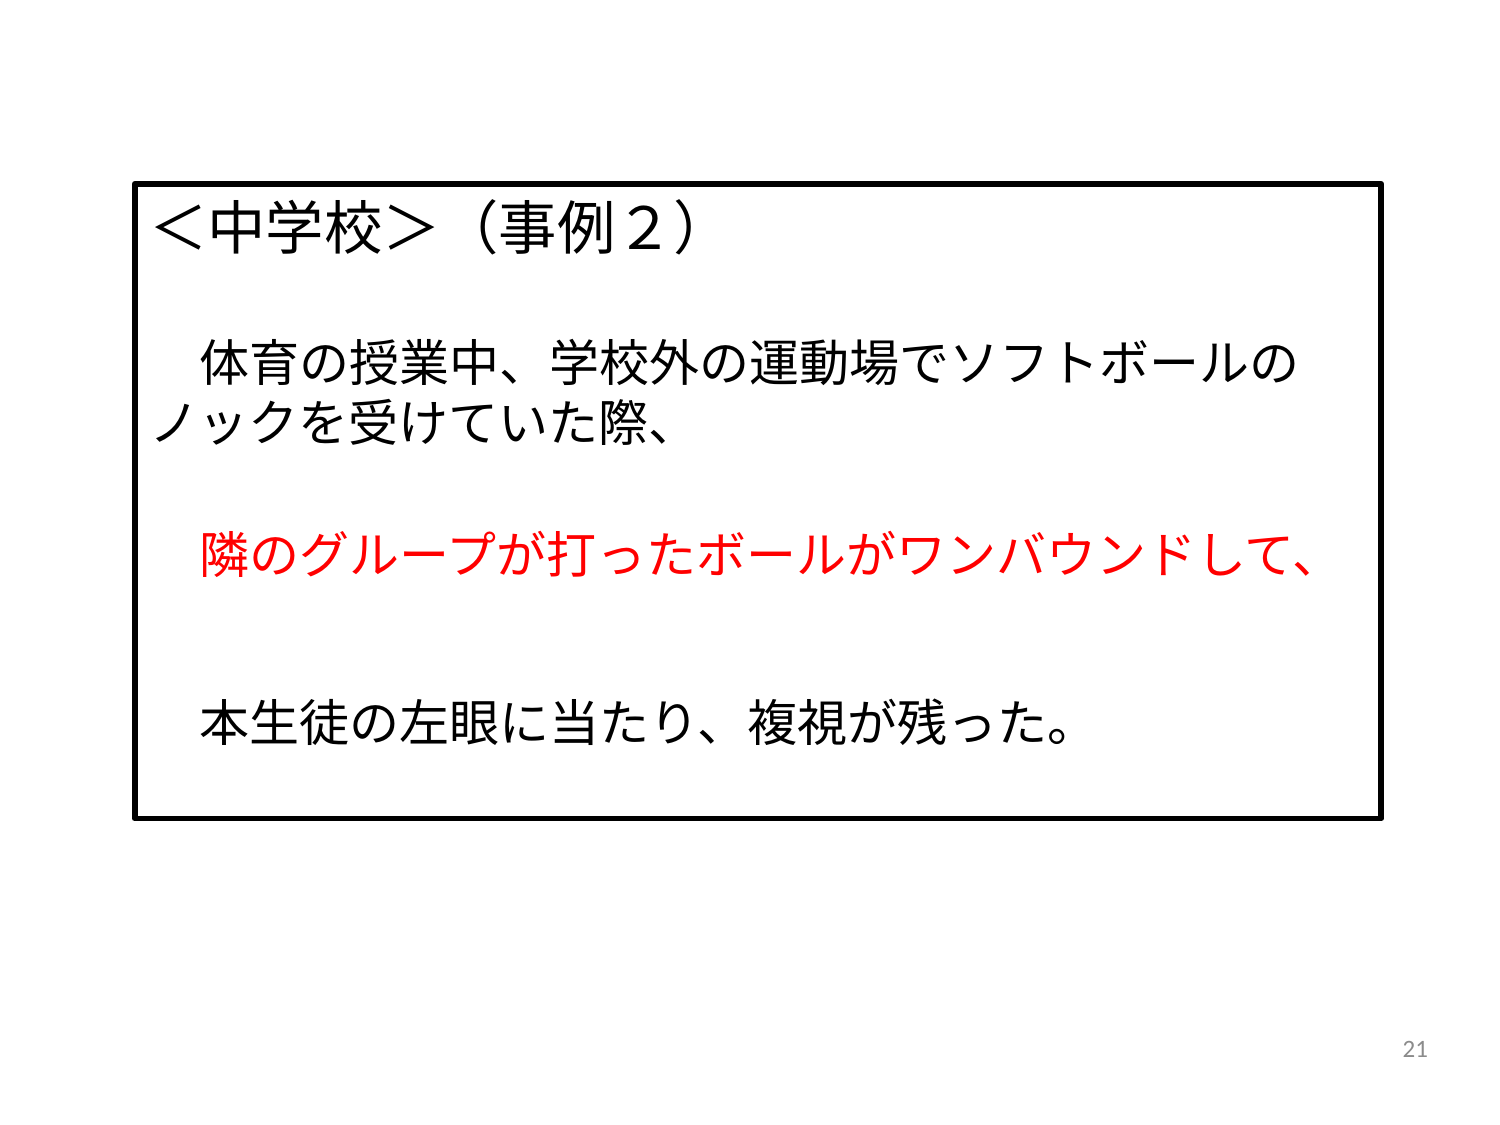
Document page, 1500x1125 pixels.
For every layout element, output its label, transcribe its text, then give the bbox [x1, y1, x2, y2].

slide_number 21 [1130, 1010, 1444, 1085]
text_box 隣のグループが打ったボールがワンバウンドして、 [134, 516, 1323, 591]
text_box ＜中学校＞（事例２） 体育の授業中、学校外の運動場でソフトボールのノックを受けていた際、 本生徒の左眼に当たり、複視が残った。 [134, 183, 1382, 819]
